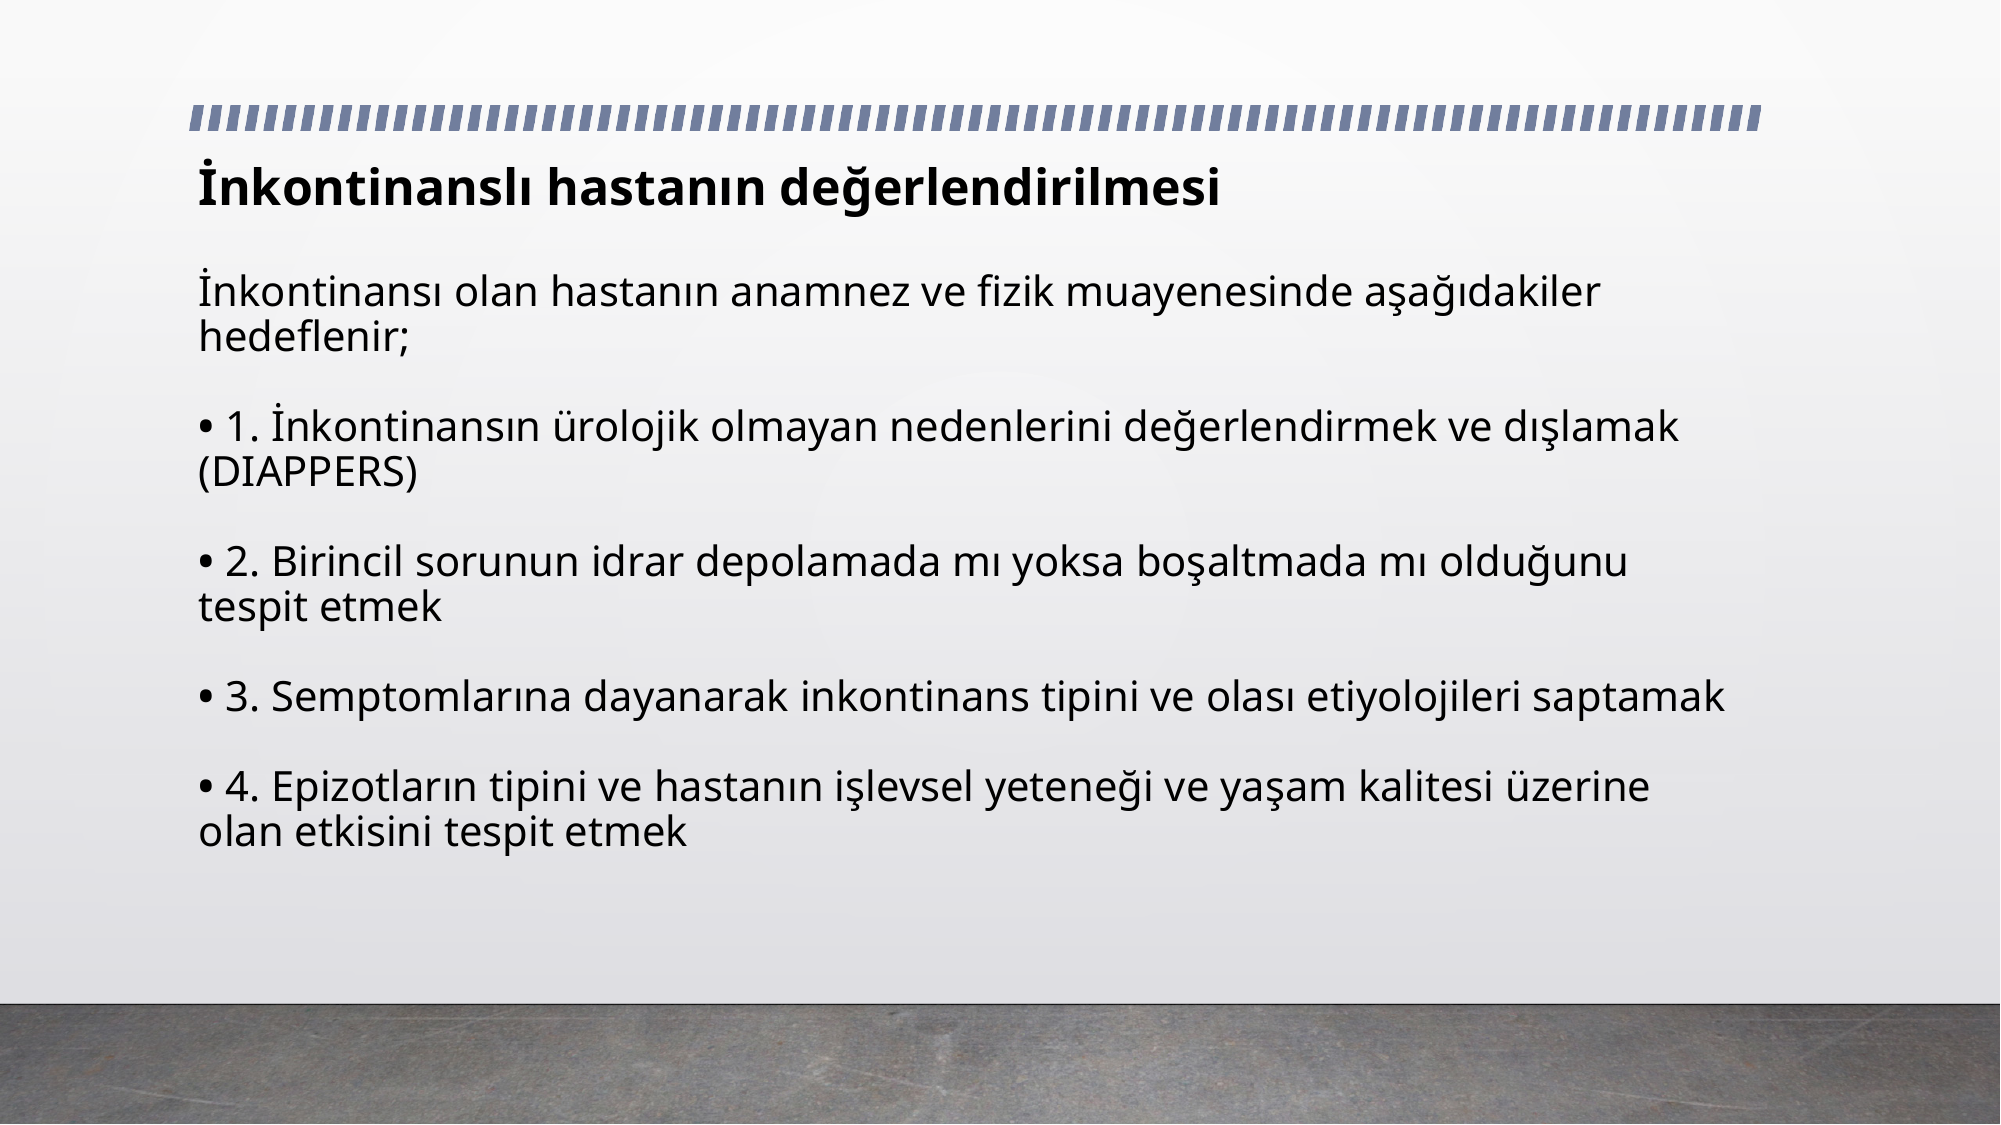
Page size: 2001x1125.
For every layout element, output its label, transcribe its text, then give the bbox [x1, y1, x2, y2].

picture [0, 1004, 2000, 1124]
title İnkontinanslı hastanın değerlendirilmesi İnkontinansı olan hastanın anamnez ve fizik muayenesinde aşağıdakiler hedeflenir; • 1. İnkontinansın ürolojik olmayan nedenlerini değerlendirmek ve dışlamak (DIAPPERS) • 2. Birincil sorunun idrar depolamada mı yoksa boşaltmada mı olduğunu tespit etmek • 3. Semptomlarına dayanarak inkontinans tipini ve olası etiyolojileri saptamak • 4. Epizotların tipini ve hastanın işlevsel yeteneği ve yaşam kalitesi üzerine olan etkisini tespit etmek [183, 154, 1760, 981]
